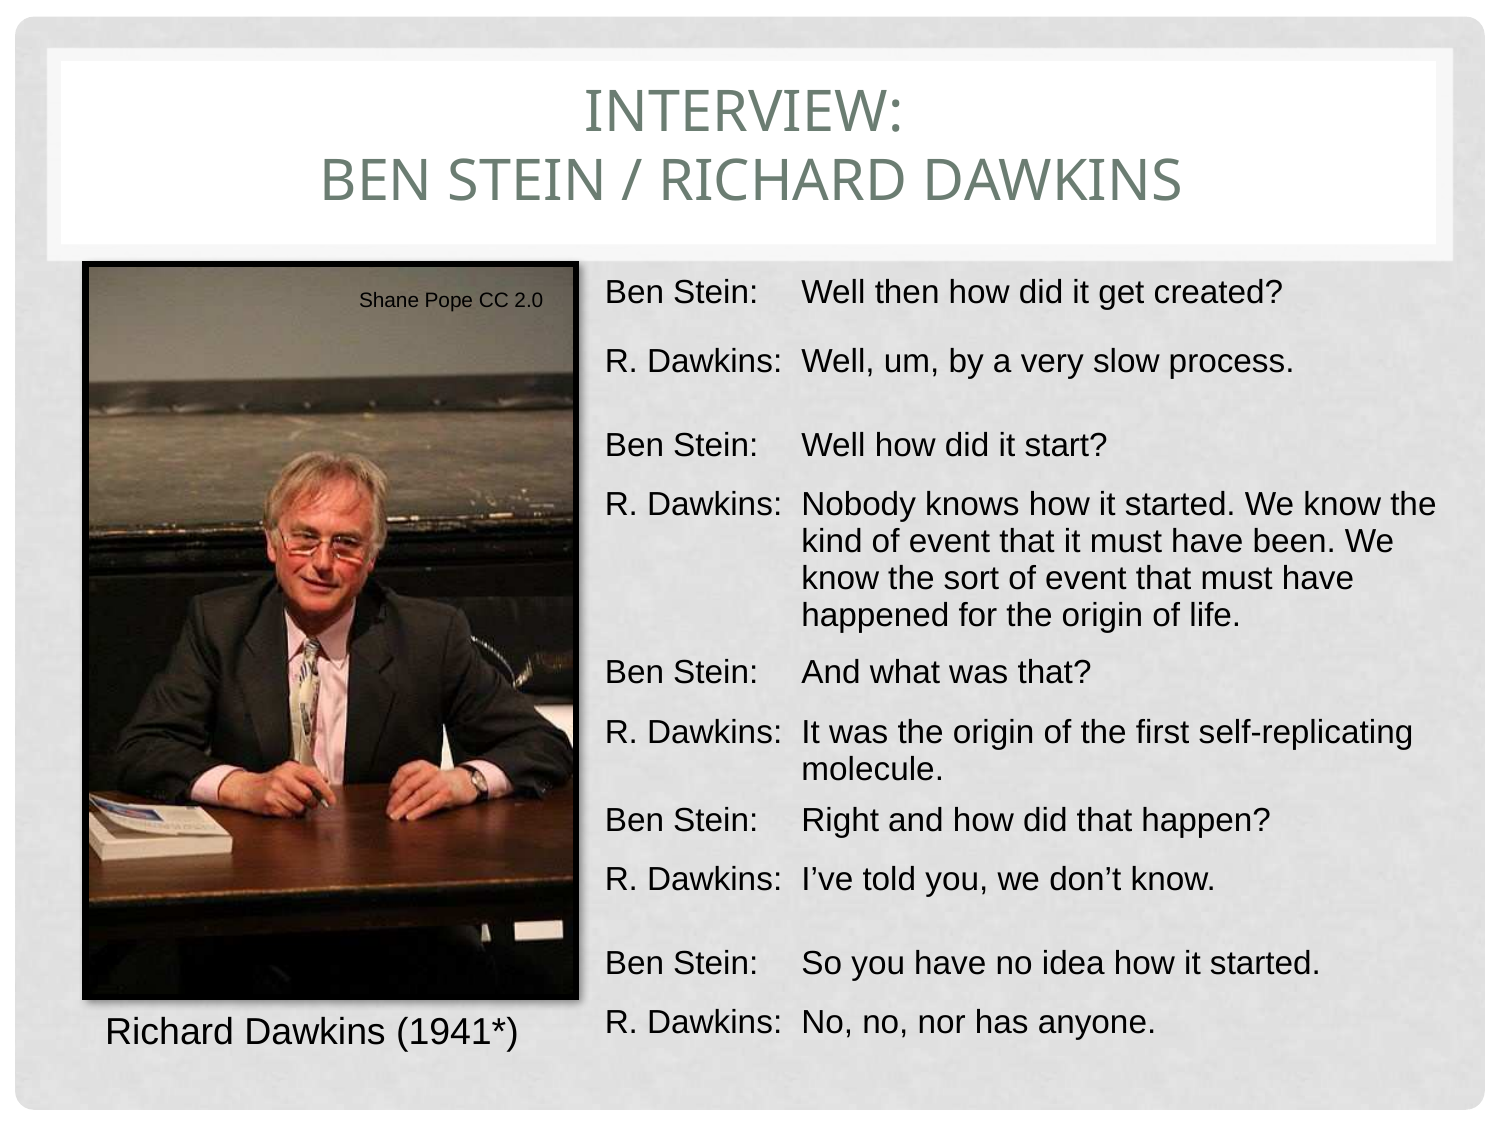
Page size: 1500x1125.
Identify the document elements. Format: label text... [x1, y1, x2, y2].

table_cell Well how did it start? [793, 422, 1482, 481]
table_cell R. Dawkins: [596, 856, 793, 941]
table_cell R. Dawkins: [596, 709, 793, 797]
table_cell Ben Stein: [596, 650, 793, 709]
table_cell Nobody knows how it started. We know the kind of event that it must have been. We know the sort of event that must have happened for the origin of life. [793, 481, 1482, 650]
title Interview: Ben Stein / Richard Dawkins [76, 66, 1427, 220]
table_header Ben Stein: [596, 270, 793, 338]
table_cell Well, um, by a very slow process. [793, 338, 1482, 422]
picture [15, 16, 1485, 1110]
table_header Well then how did it get created? [793, 270, 1482, 338]
table_cell Right and how did that happen? [793, 797, 1482, 856]
table_cell It was the origin of the first self-replicating molecule. [793, 709, 1482, 797]
table_cell Ben Stein: [596, 422, 793, 481]
table_cell R. Dawkins: [596, 338, 793, 422]
table_cell I’ve told you, we don’t know. [793, 856, 1482, 941]
table_cell No, no, nor has anyone. [793, 1000, 1482, 1084]
table_cell R. Dawkins: [596, 481, 793, 650]
table_cell And what was that? [793, 650, 1482, 709]
table_cell R. Dawkins: [596, 1000, 793, 1084]
table_cell Ben Stein: [596, 797, 793, 856]
table_cell So you have no idea how it started. [793, 941, 1482, 1000]
text_box Richard Dawkins (1941*) [90, 999, 534, 1060]
table_cell Ben Stein: [596, 941, 793, 1000]
